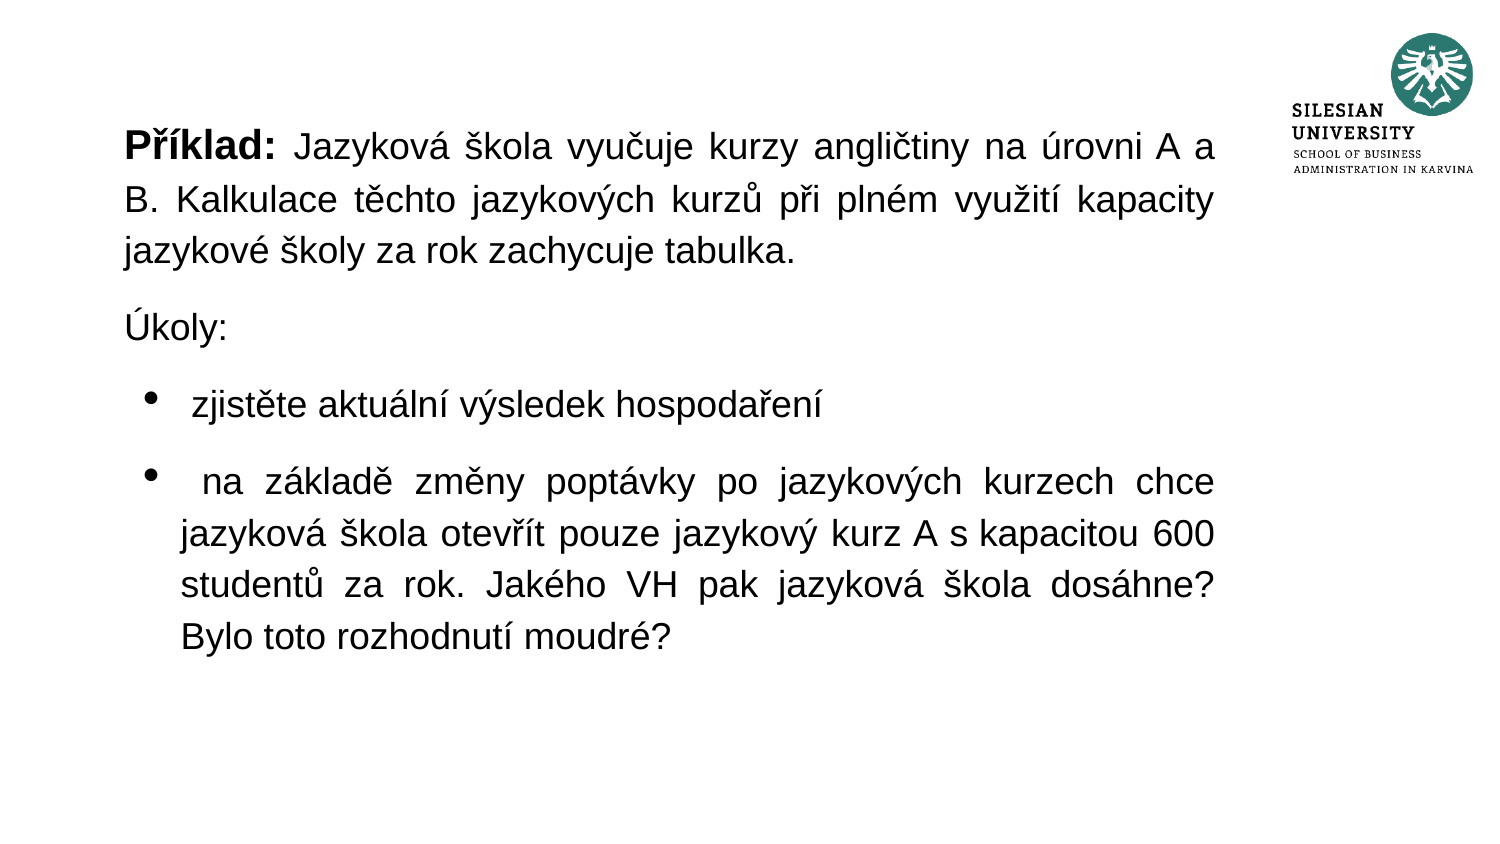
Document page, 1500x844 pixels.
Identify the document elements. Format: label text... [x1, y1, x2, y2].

text_box Příklad: Jazyková škola vyučuje kurzy angličtiny na úrovni A a B. Kalkulace těchto jazykových kurzů při plném využití kapacity jazykové školy za rok zachycuje tabulka. Úkoly: zjistěte aktuální výsledek hospodaření na základě změny poptávky po jazykových kurzech chce jazyková škola otevřít pouze jazykový kurz A s kapacitou 600 studentů za rok. Jakého VH pak jazyková škola dosáhne? Bylo toto rozhodnutí moudré? [109, 103, 1230, 665]
picture [1292, 33, 1474, 173]
